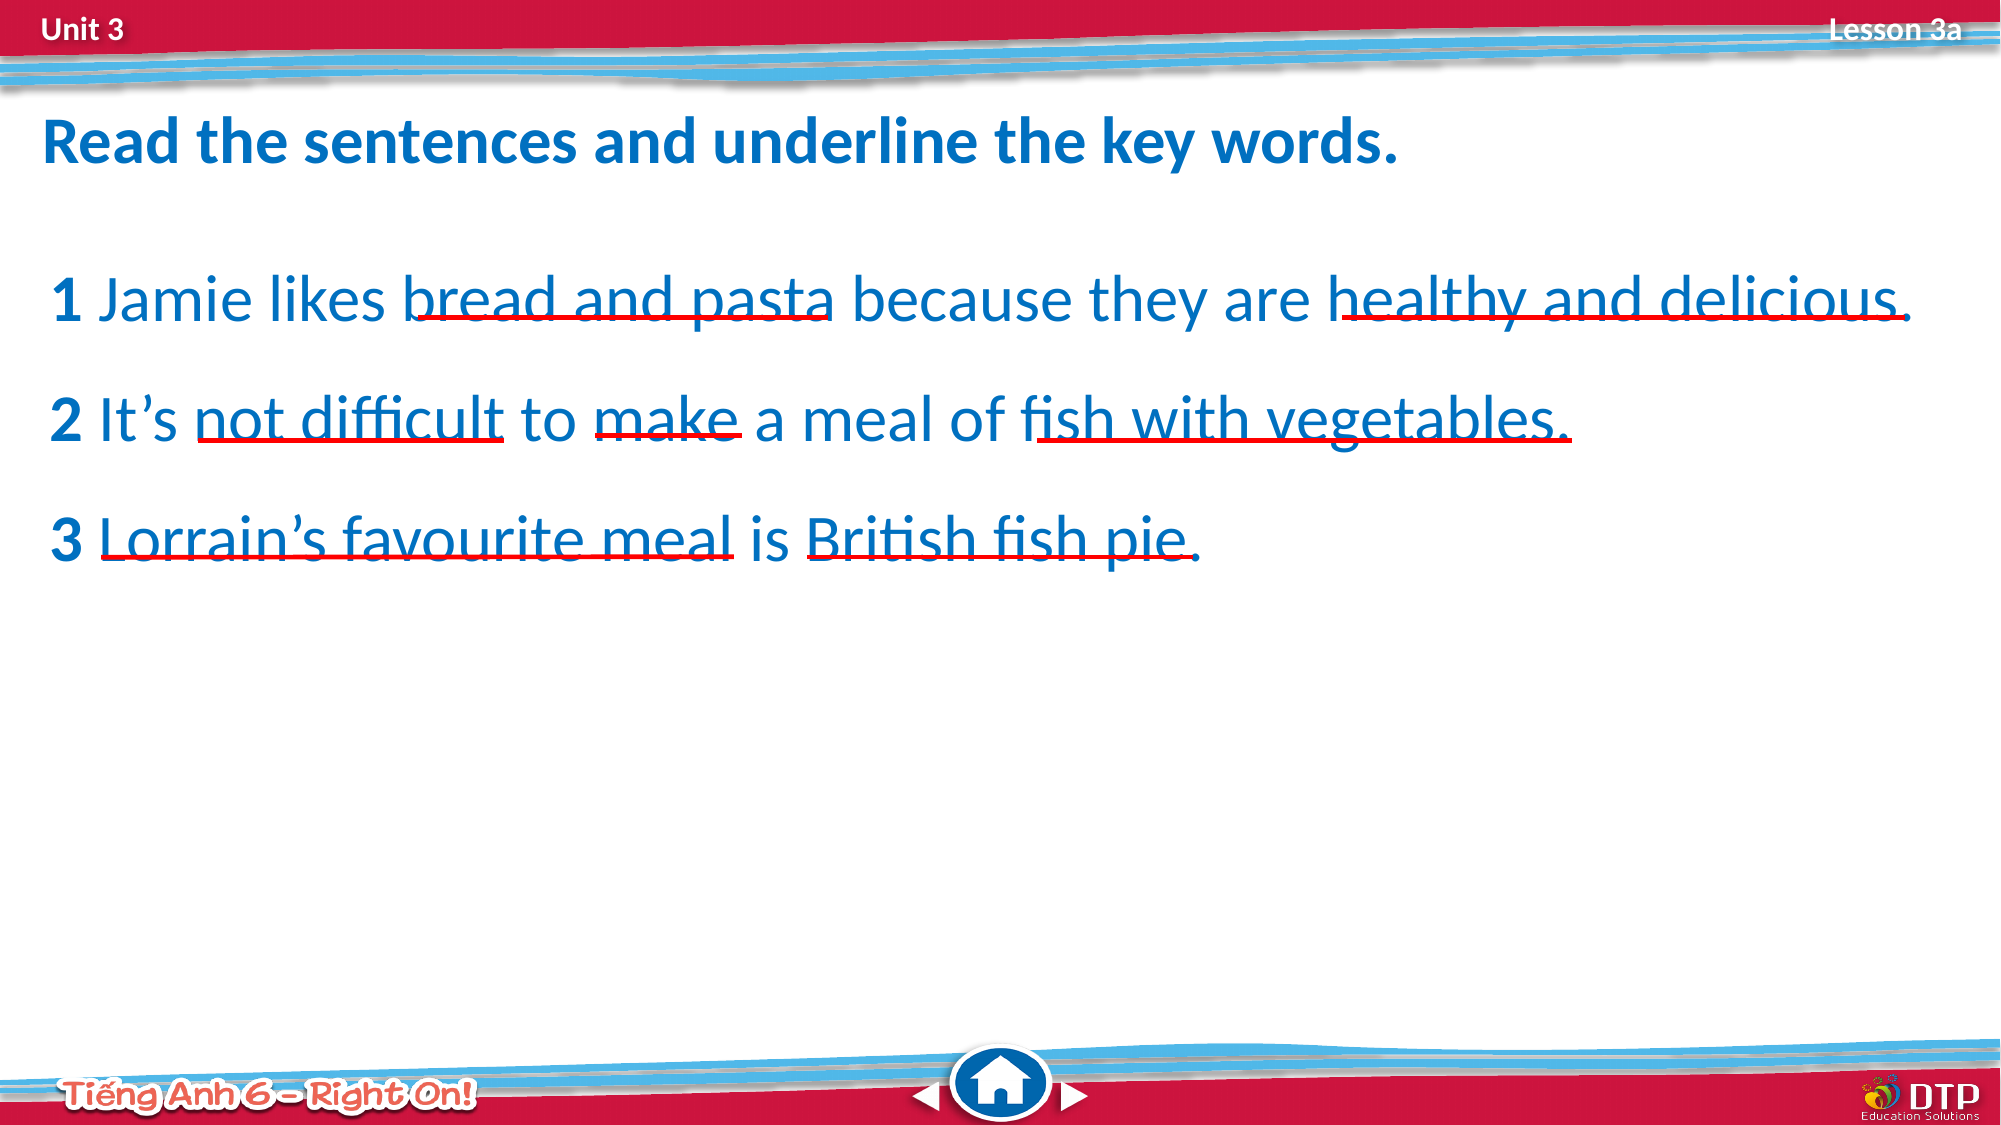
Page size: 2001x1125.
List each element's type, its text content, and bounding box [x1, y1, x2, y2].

text_box 1 Jamie likes bread and pasta because they are healthy and delicious. 2 It’s not difficult to make a meal of fish with vegetables. 3 Lorrain’s favourite meal is British fish pie. [35, 207, 1981, 582]
picture [0, 0, 2000, 1125]
text_box Read the sentences and underline the key words. [27, 89, 1981, 185]
